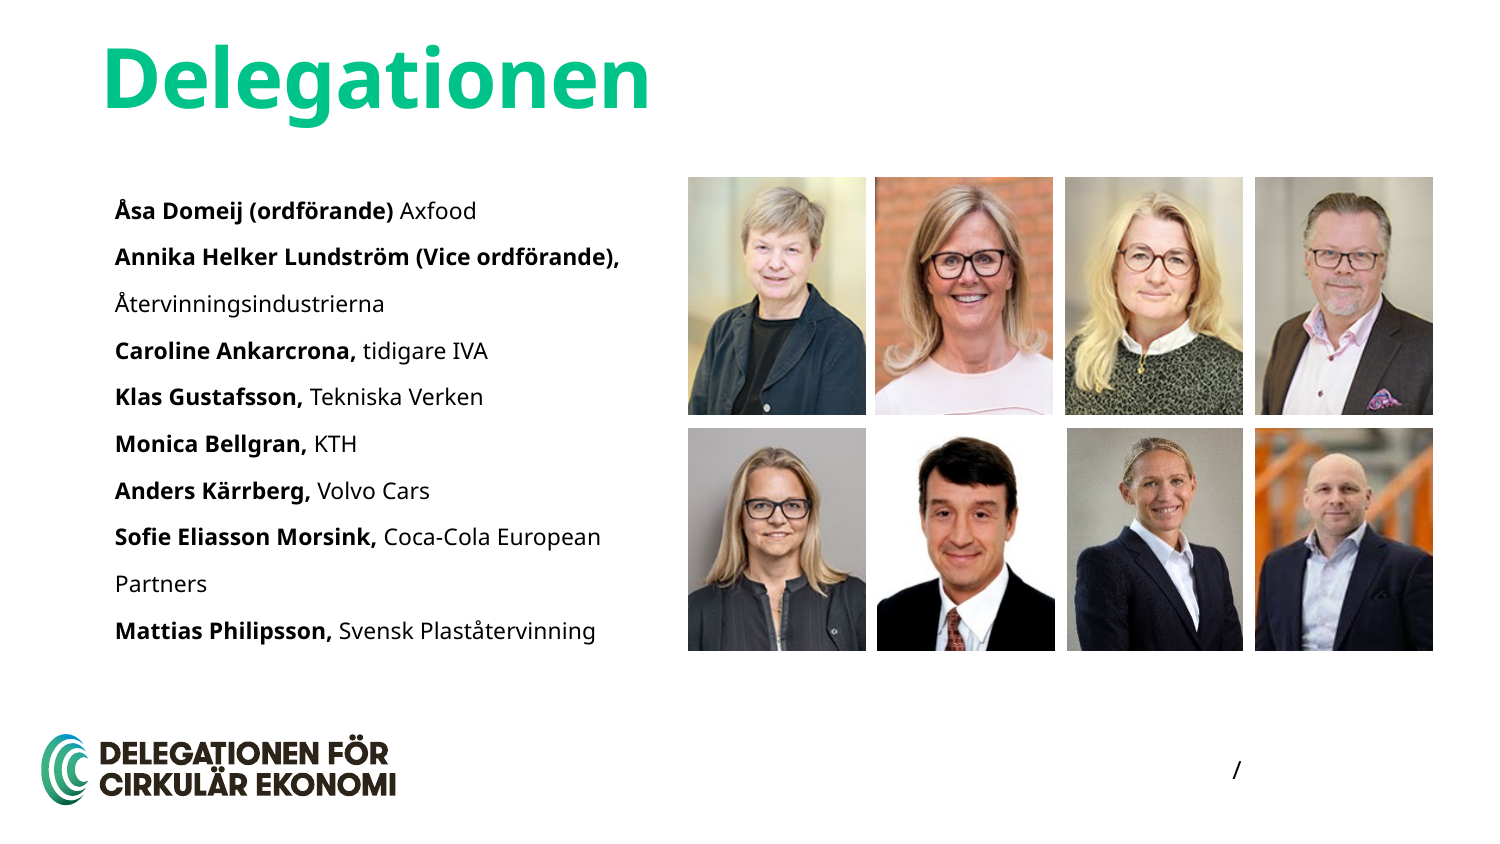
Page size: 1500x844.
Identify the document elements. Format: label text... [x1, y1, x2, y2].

picture [688, 428, 867, 651]
picture [1066, 428, 1244, 651]
picture [1255, 177, 1434, 415]
title Delegationen [100, 44, 684, 126]
picture [874, 177, 1053, 415]
picture [1065, 177, 1244, 415]
picture [688, 177, 867, 415]
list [877, 428, 1056, 651]
text_box Åsa Domeij (ordförande) Axfood Annika Helker Lundström (Vice ordförande), Återvinningsindustrierna Caroline Ankarcrona, tidigare IVA Klas Gustafsson, Tekniska Verken Monica Bellgran, KTH Anders Kärrberg, Volvo Cars Sofie Eliasson Morsink, Coca-Cola European Partners Mattias Philipsson, Svensk Plaståtervinning [100, 169, 665, 652]
picture [1255, 428, 1434, 651]
